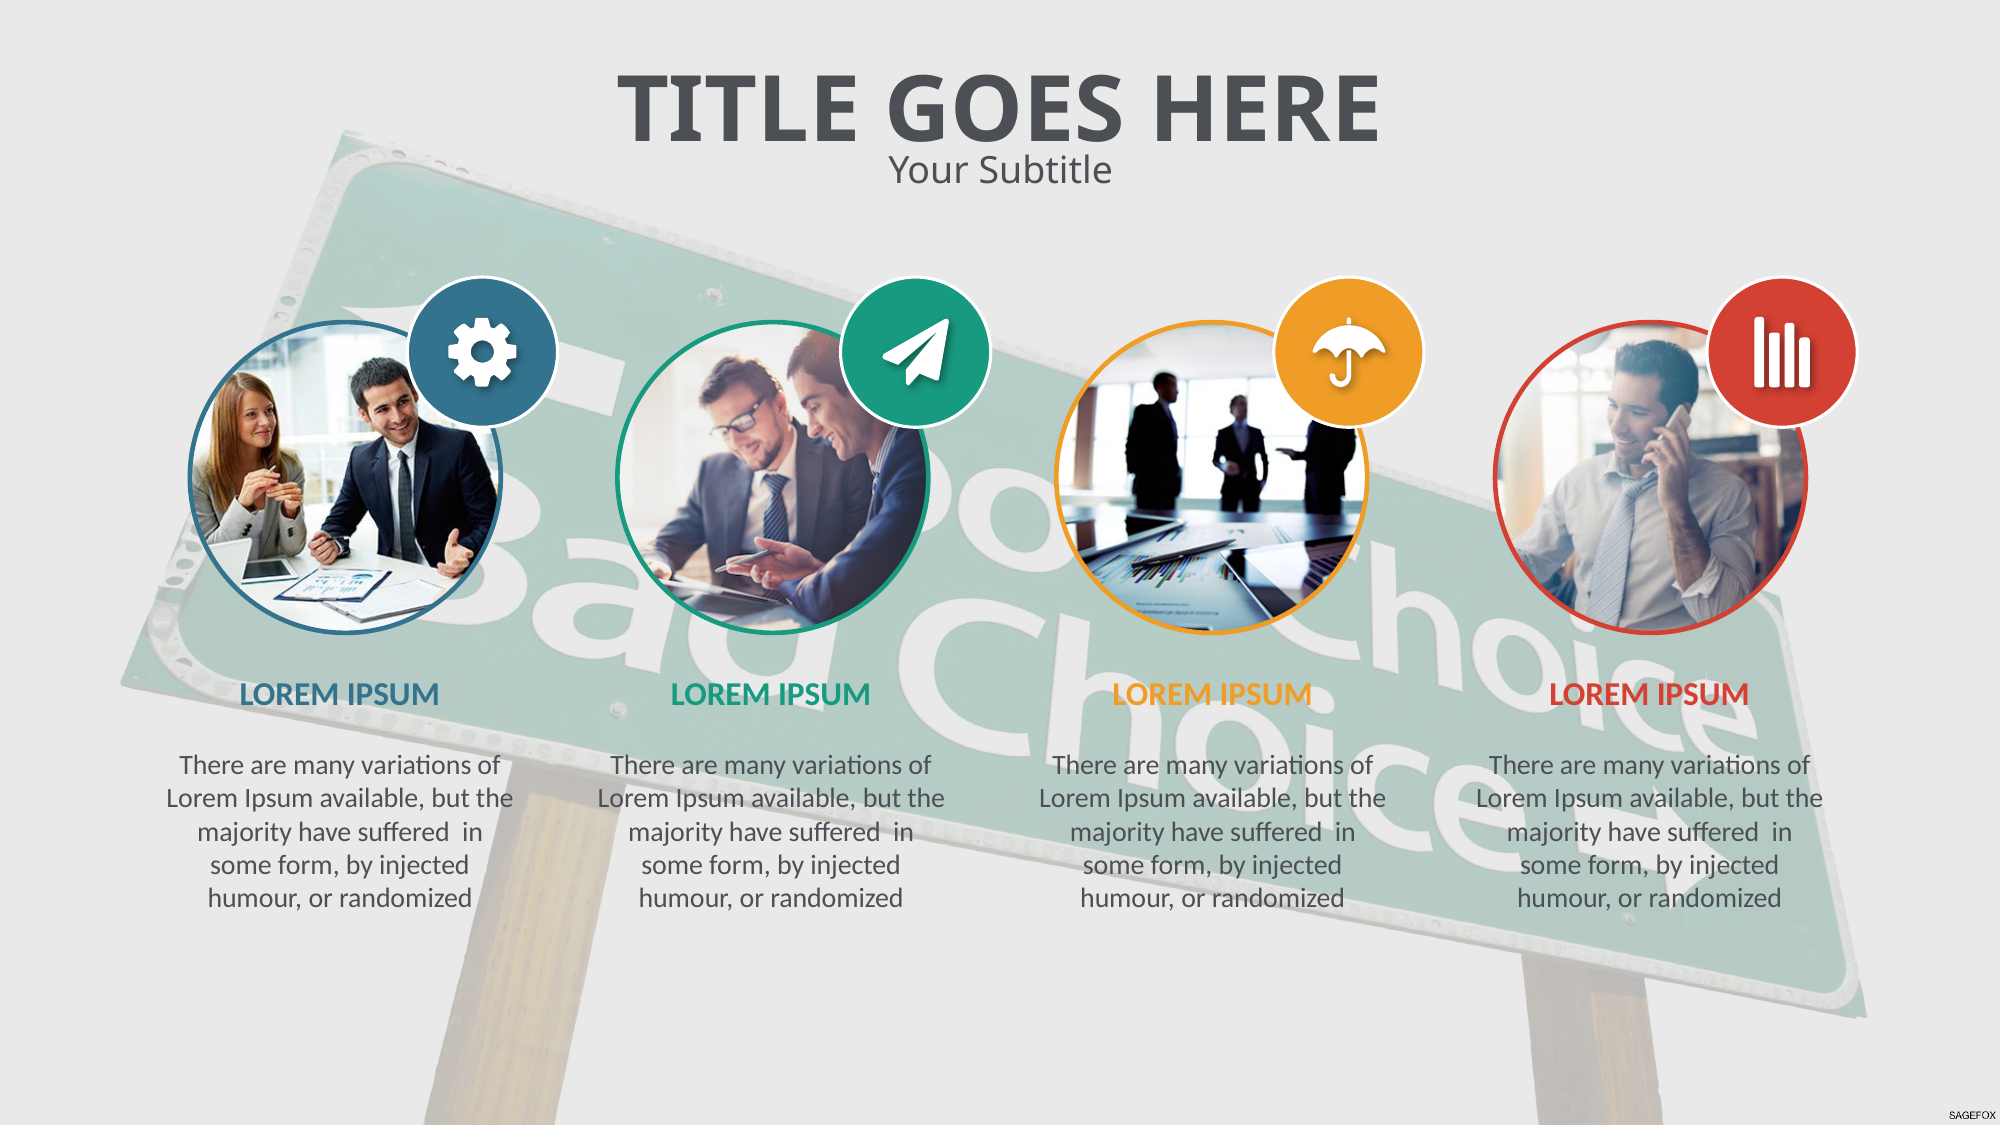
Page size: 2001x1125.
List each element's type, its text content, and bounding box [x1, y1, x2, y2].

text_box LOREM IPSUM [660, 672, 882, 713]
text_box [1806, 337, 1810, 388]
text_box [1368, 330, 1386, 353]
text_box There are many variations of Lorem Ipsum available, but the majority have suffered in some form, by injected humour, or randomized [1475, 746, 1825, 914]
picture [1056, 322, 1368, 633]
text_box [501, 323, 517, 381]
text_box There are many variations of Lorem Ipsum available, but the majority have suffered in some form, by injected humour, or randomized [165, 746, 515, 914]
text_box [412, 275, 559, 426]
text_box LOREM IPSUM [1518, 672, 1781, 713]
text_box [929, 318, 949, 381]
text_box LOREM IPSUM [1085, 672, 1340, 713]
text_box [474, 317, 490, 322]
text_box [548, 42, 1452, 199]
text_box LOREM IPSUM [203, 672, 476, 713]
text_box [1754, 316, 1765, 322]
text_box There are many variations of Lorem Ipsum available, but the majority have suffered in some form, by injected humour, or randomized [1038, 746, 1388, 914]
text_box [1278, 275, 1426, 426]
picture [189, 322, 501, 633]
text_box [1712, 275, 1859, 425]
picture [1925, 0, 2001, 1125]
text_box [845, 275, 992, 428]
text_box There are many variations of Lorem Ipsum available, but the majority have suffered in some form, by injected humour, or randomized [596, 746, 946, 914]
picture [1495, 322, 1806, 633]
picture [617, 322, 929, 633]
